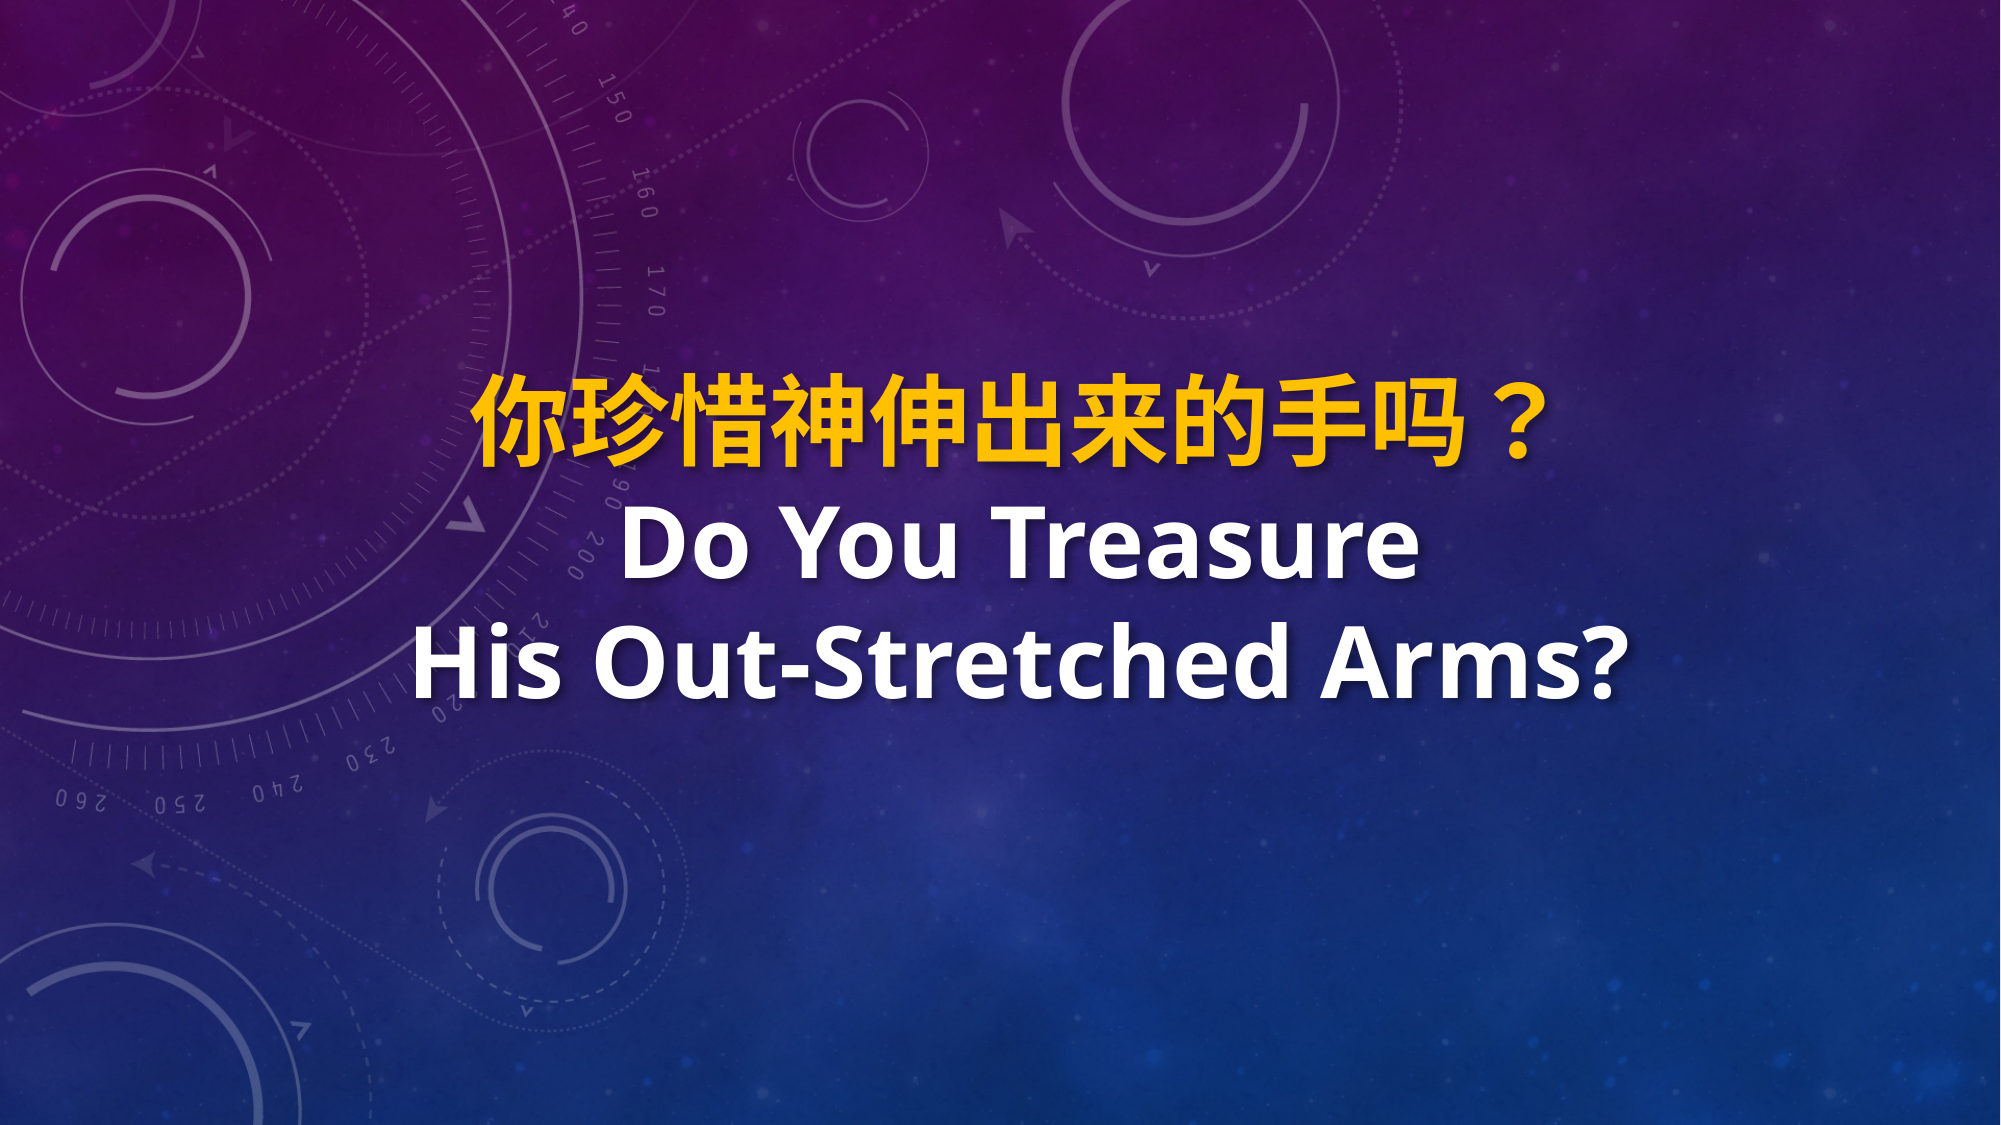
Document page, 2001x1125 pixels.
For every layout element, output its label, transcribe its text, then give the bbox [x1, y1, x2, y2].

picture [0, 0, 2001, 1125]
text_box 你珍惜神伸出来的手吗？ Do You Treasure His Out-Stretched Arms? [176, 351, 1864, 727]
